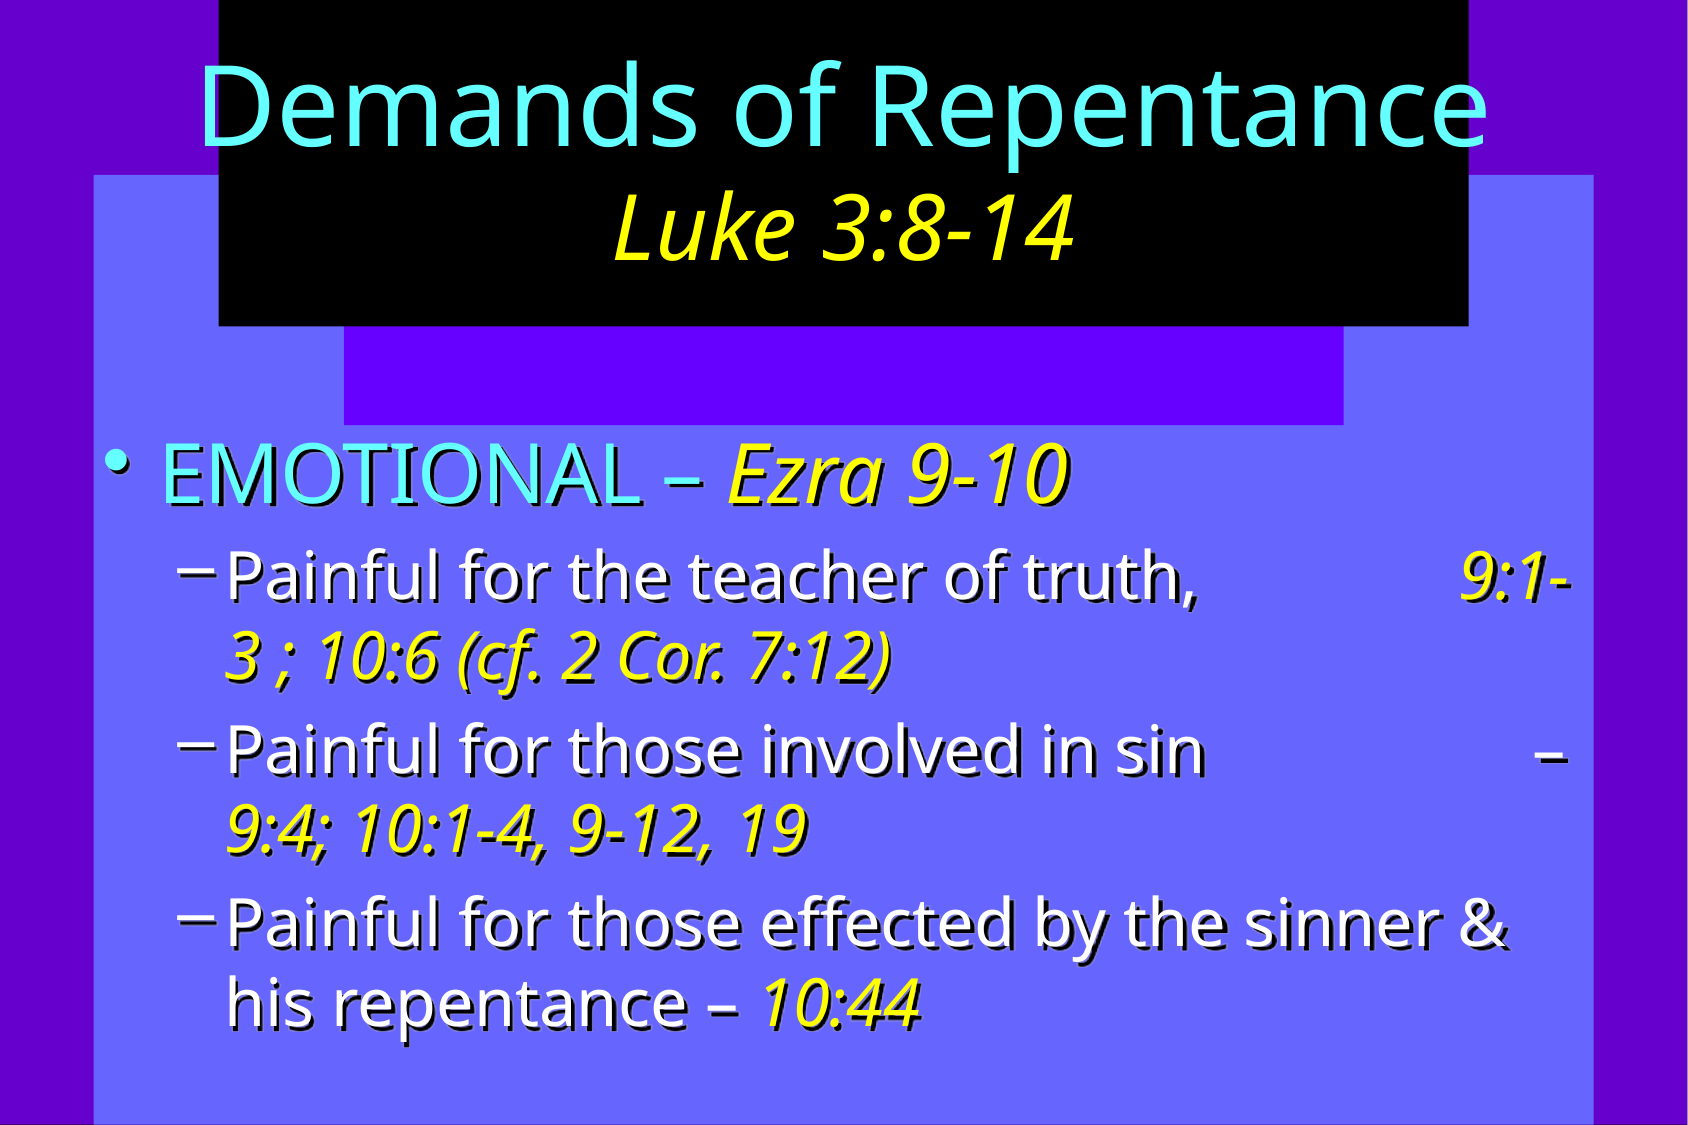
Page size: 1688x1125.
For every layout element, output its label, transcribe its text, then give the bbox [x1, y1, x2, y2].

list EMOTIONAL – Ezra 9-10 Painful for the teacher of truth, 9:1-3 ; 10:6 (cf. 2 Cor. 7:12) Painful for those involved in sin – 9:4; 10:1-4, 9-12, 19 Painful for those effected by the sinner & his repentance – 10:44 [86, 411, 1588, 1125]
title Demands of Repentance Luke 3:8-14 [126, 0, 1562, 313]
